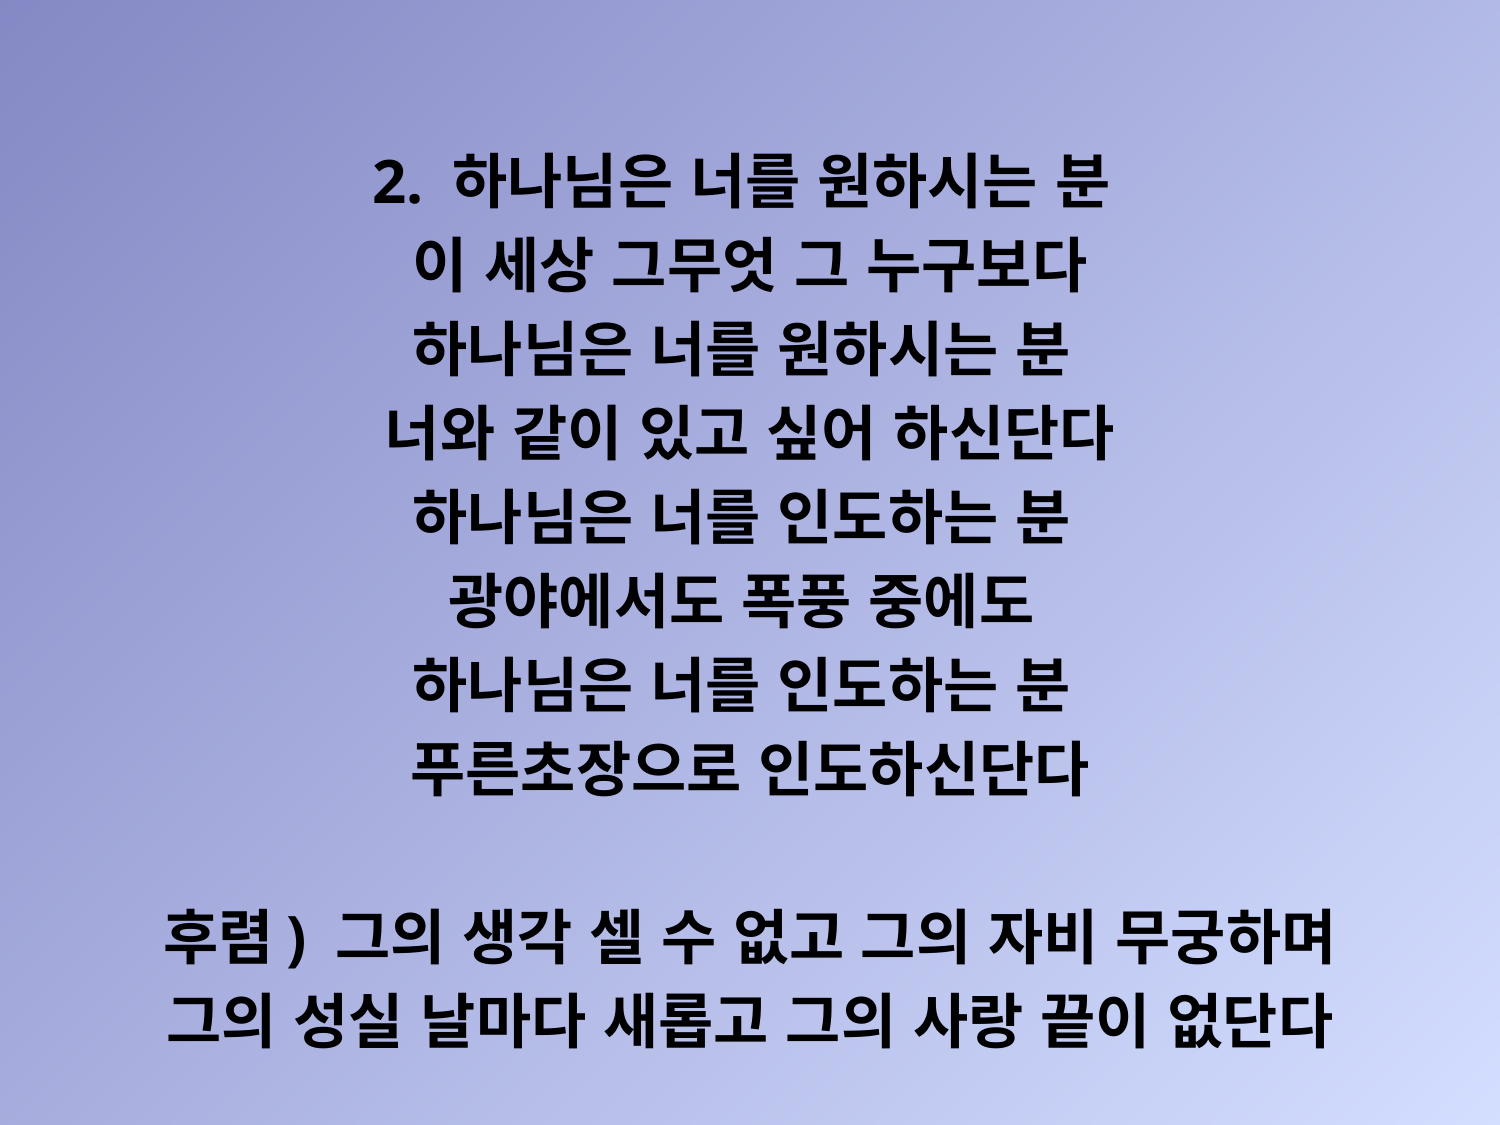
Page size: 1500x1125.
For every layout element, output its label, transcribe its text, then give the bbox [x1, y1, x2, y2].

subtitle 2. 하나님은 너를 원하시는 분 이 세상 그무엇 그 누구보다 하나님은 너를 원하시는 분 너와 같이 있고 싶어 하신단다 하나님은 너를 인도하는 분 광야에서도 폭풍 중에도 하나님은 너를 인도하는 분 푸른초장으로 인도하신단다 후렴) 그의 생각 셀 수 없고 그의 자비 무궁하며 그의 성실 날마다 새롭고 그의 사랑 끝이 없단다 [0, 0, 1500, 1125]
